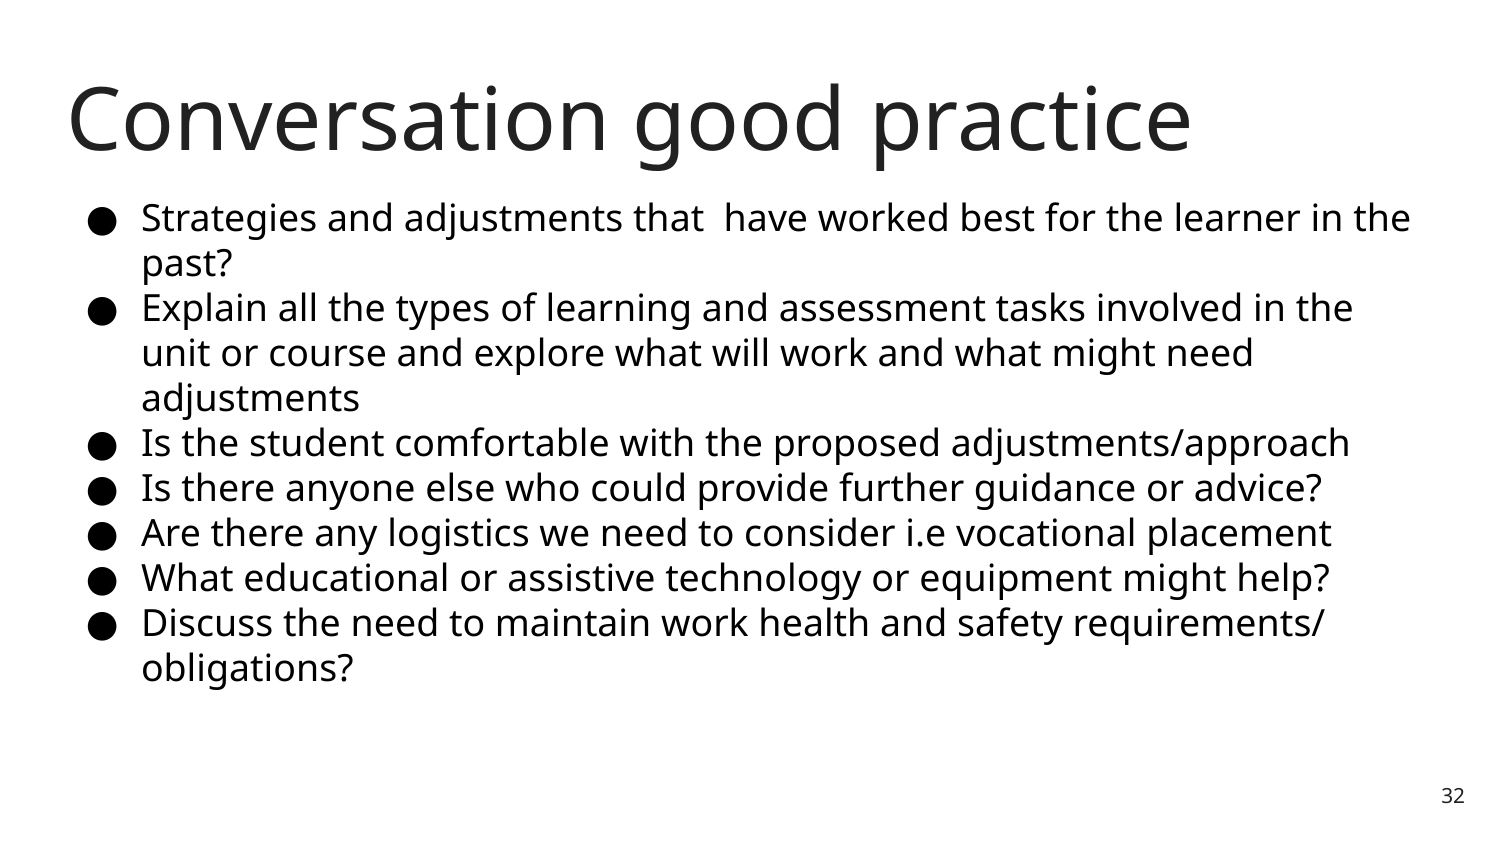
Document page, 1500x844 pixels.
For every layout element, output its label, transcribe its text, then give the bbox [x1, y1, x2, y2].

slide_number 32 [1389, 764, 1480, 830]
list Strategies and adjustments that have worked best for the learner in the past? Explain all the types of learning and assessment tasks involved in the unit or course and explore what will work and what might need adjustments Is the student comfortable with the proposed adjustments/approach Is there anyone else who could provide further guidance or advice? Are there any logistics we need to consider i.e vocational placement What educational or assistive technology or equipment might help? Discuss the need to maintain work health and safety requirements/ obligations? [51, 179, 1449, 759]
title Conversation good practice [51, 48, 1449, 179]
